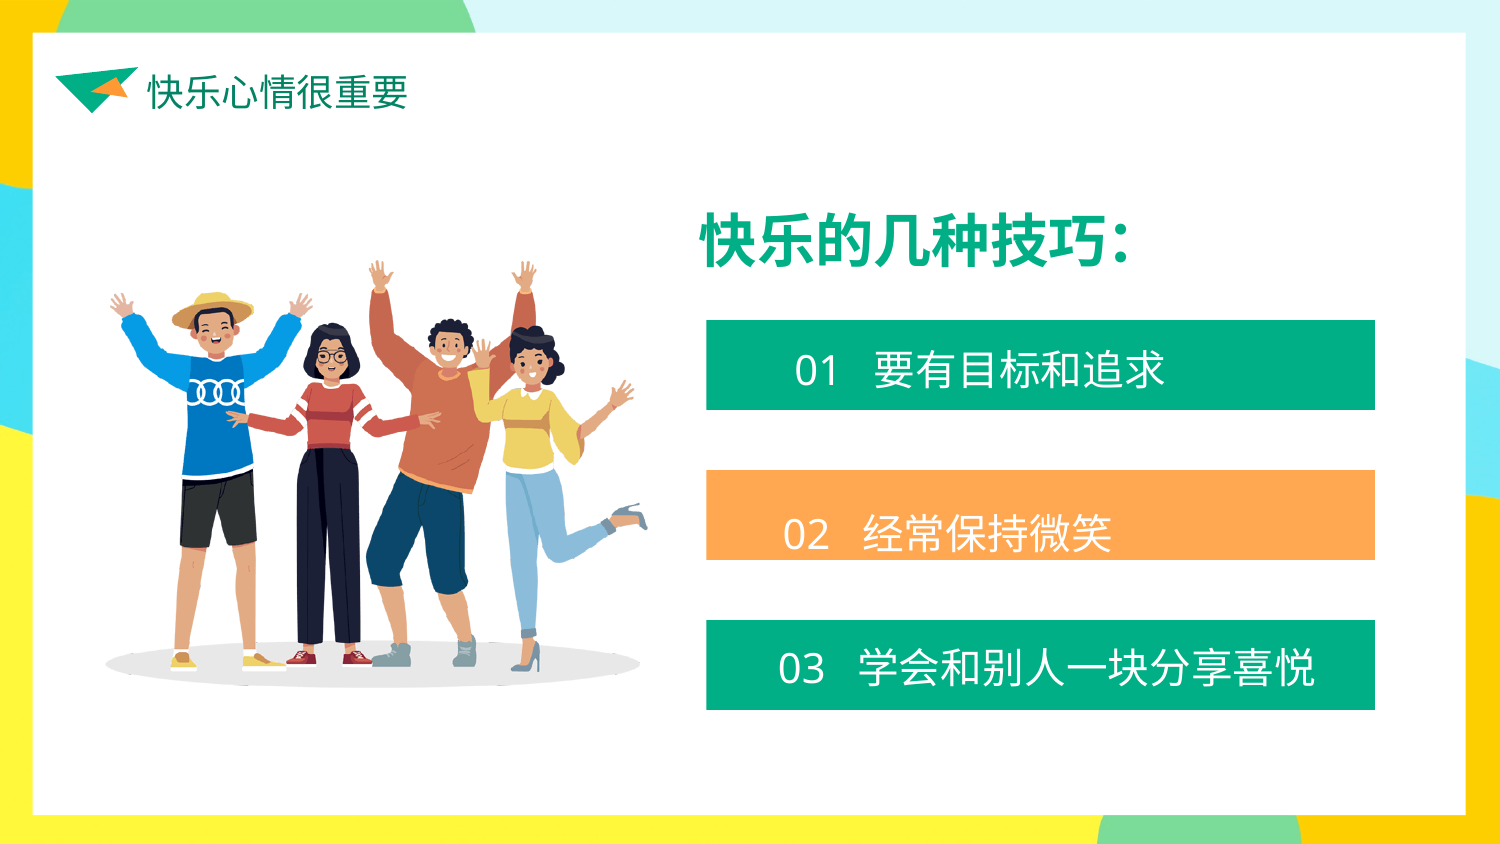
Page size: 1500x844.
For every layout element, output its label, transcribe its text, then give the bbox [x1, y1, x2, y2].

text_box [706, 470, 1375, 560]
picture [0, 0, 1500, 844]
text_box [706, 620, 1375, 710]
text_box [706, 320, 1375, 410]
text_box 快乐的几种技巧： [684, 196, 1180, 282]
